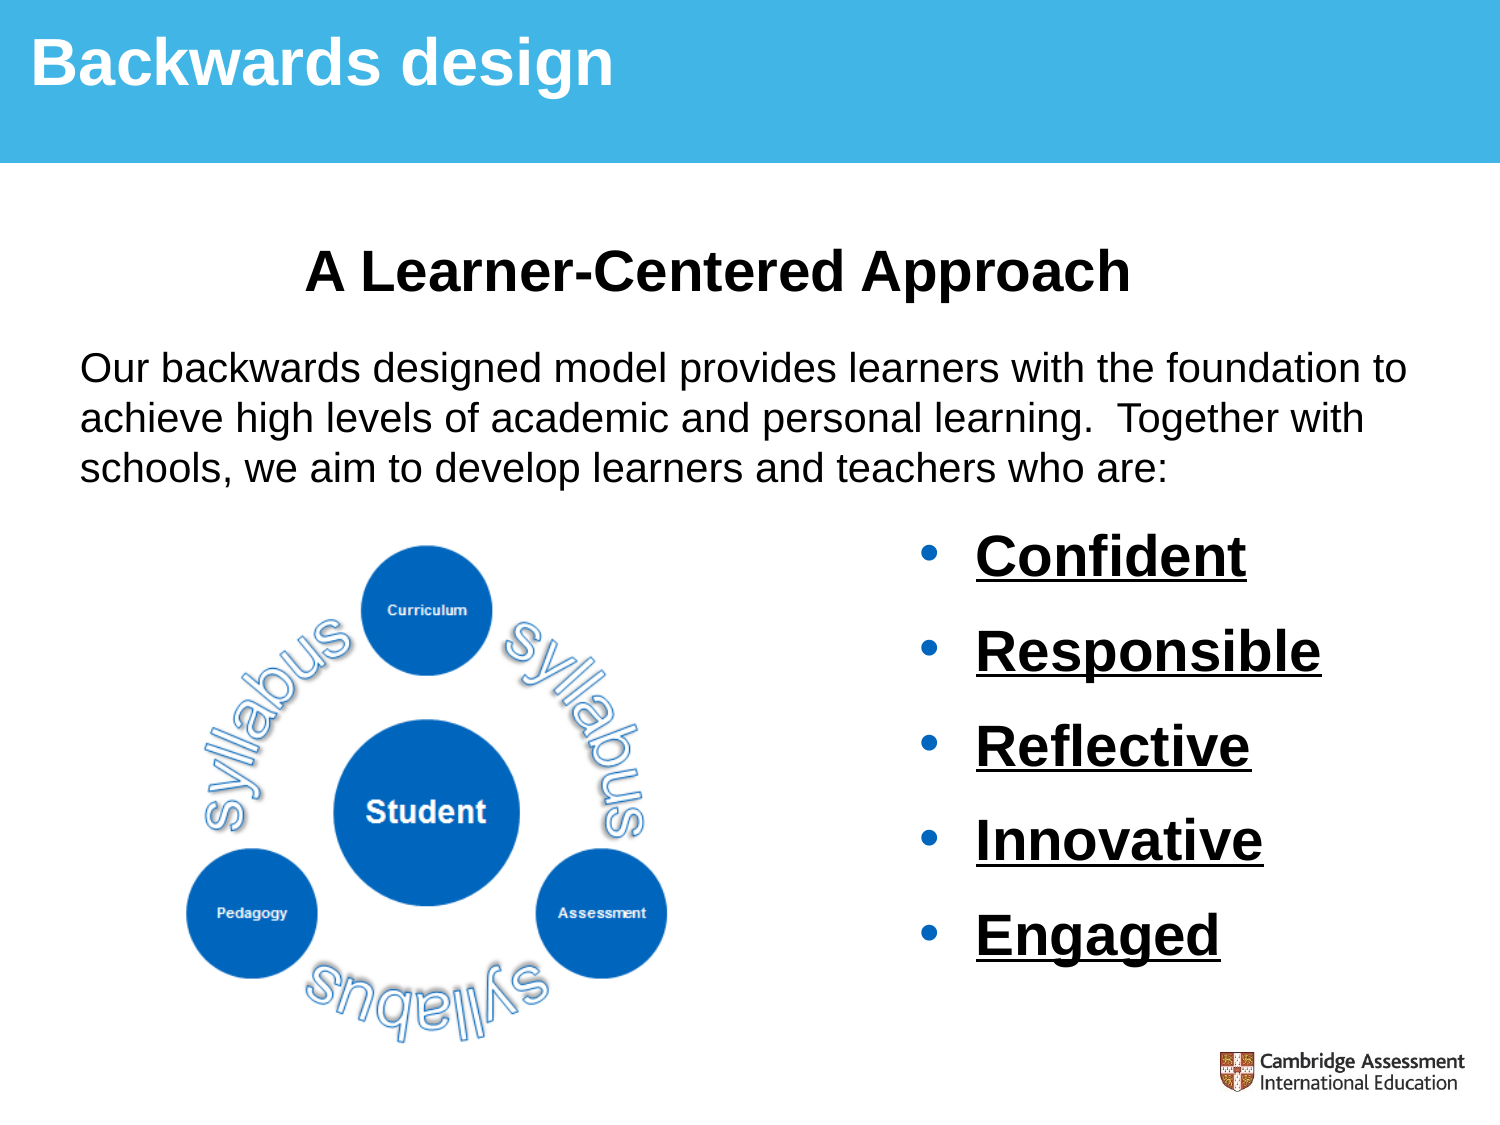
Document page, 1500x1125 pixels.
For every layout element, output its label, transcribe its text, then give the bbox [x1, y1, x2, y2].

text_box Confident Responsible Reflective Innovative Engaged [904, 510, 1436, 975]
title Why Cambridge a Education? [6, 127, 1436, 256]
picture [96, 510, 746, 1088]
text_box Backwards design [16, 11, 1170, 106]
list Our backwards designed model provides learners with the foundation to achieve high levels of academic and personal learning. Together with schools, we aim to develop learners and teachers who are: [64, 333, 1436, 511]
picture [1220, 1052, 1465, 1092]
text_box A Learner-Centered Approach [289, 256, 1237, 310]
